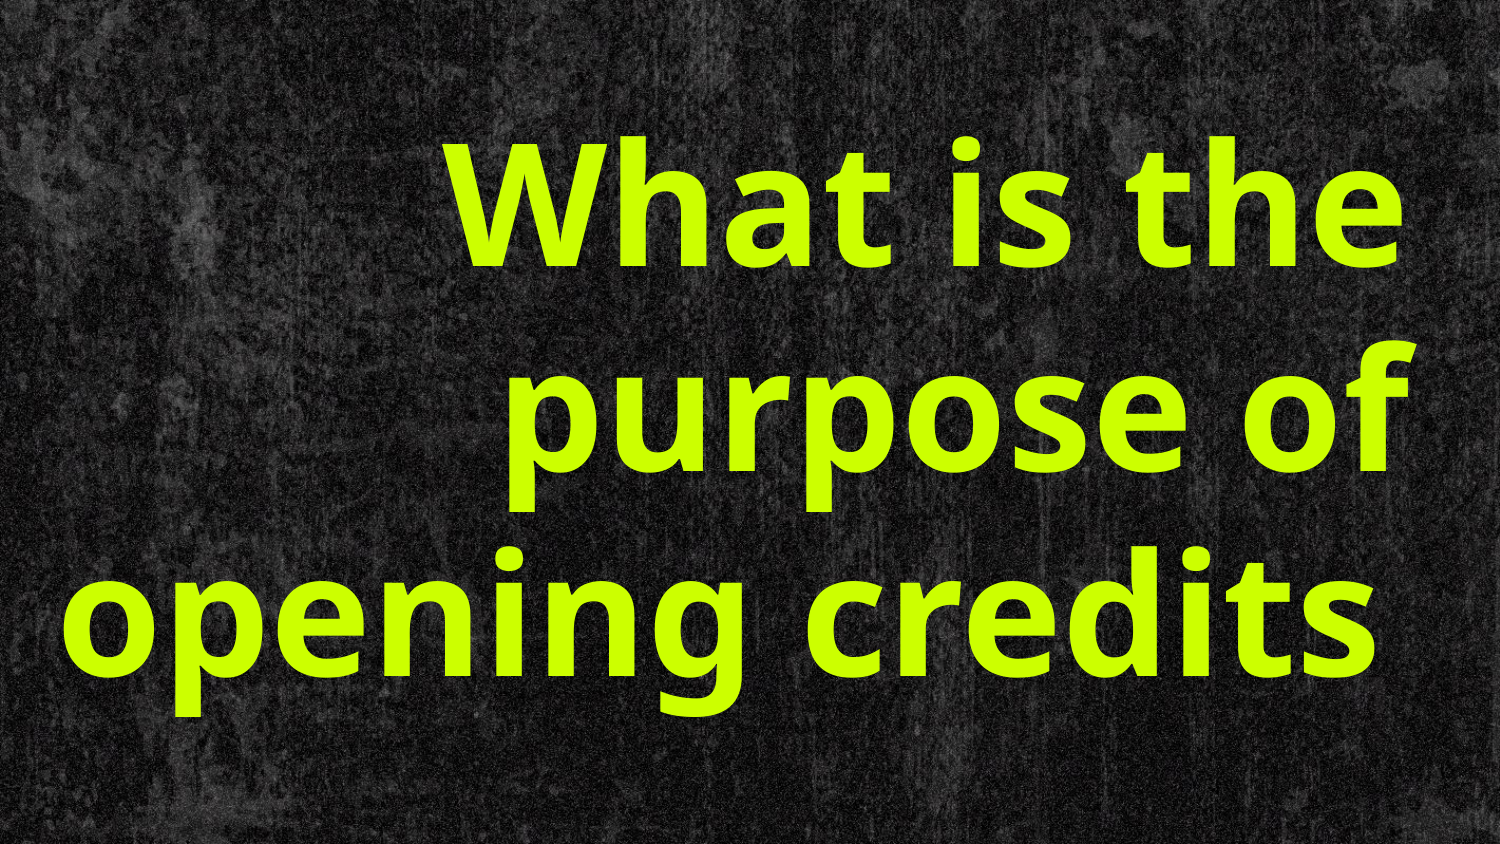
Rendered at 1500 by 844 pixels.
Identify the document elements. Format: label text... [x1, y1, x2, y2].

title What is the purpose of opening credits [0, 75, 1425, 731]
picture [0, 0, 1500, 844]
